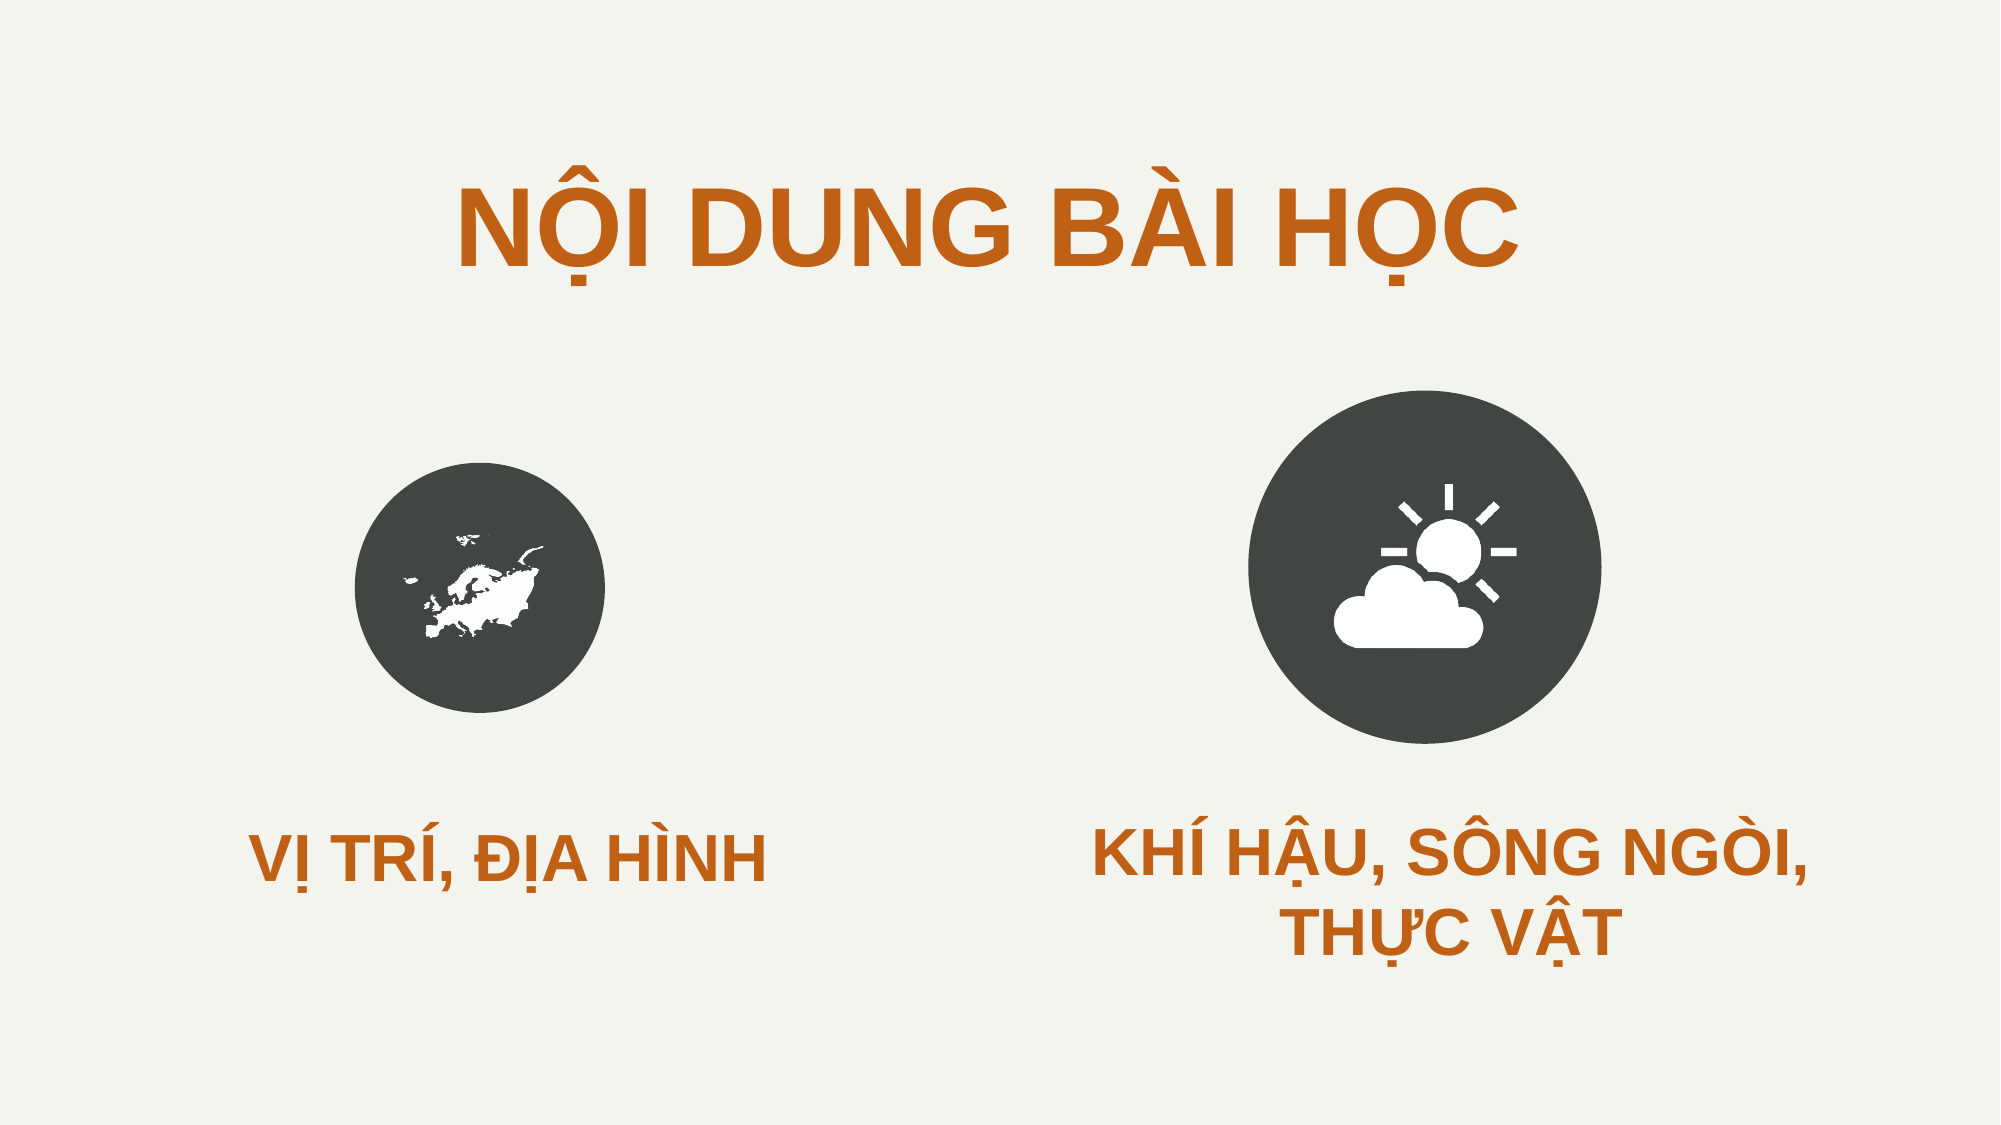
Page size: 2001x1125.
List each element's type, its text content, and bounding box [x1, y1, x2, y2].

picture [398, 512, 549, 663]
picture [1319, 461, 1530, 671]
text_box [353, 461, 606, 714]
text_box KHÍ HẬU, SÔNG NGÒI, THỰC VẬT [1069, 801, 1834, 977]
text_box [1247, 389, 1603, 745]
text_box NỘI DUNG BÀI HỌC [368, 146, 1609, 296]
text_box VỊ TRÍ, ĐỊA HÌNH [166, 806, 853, 902]
